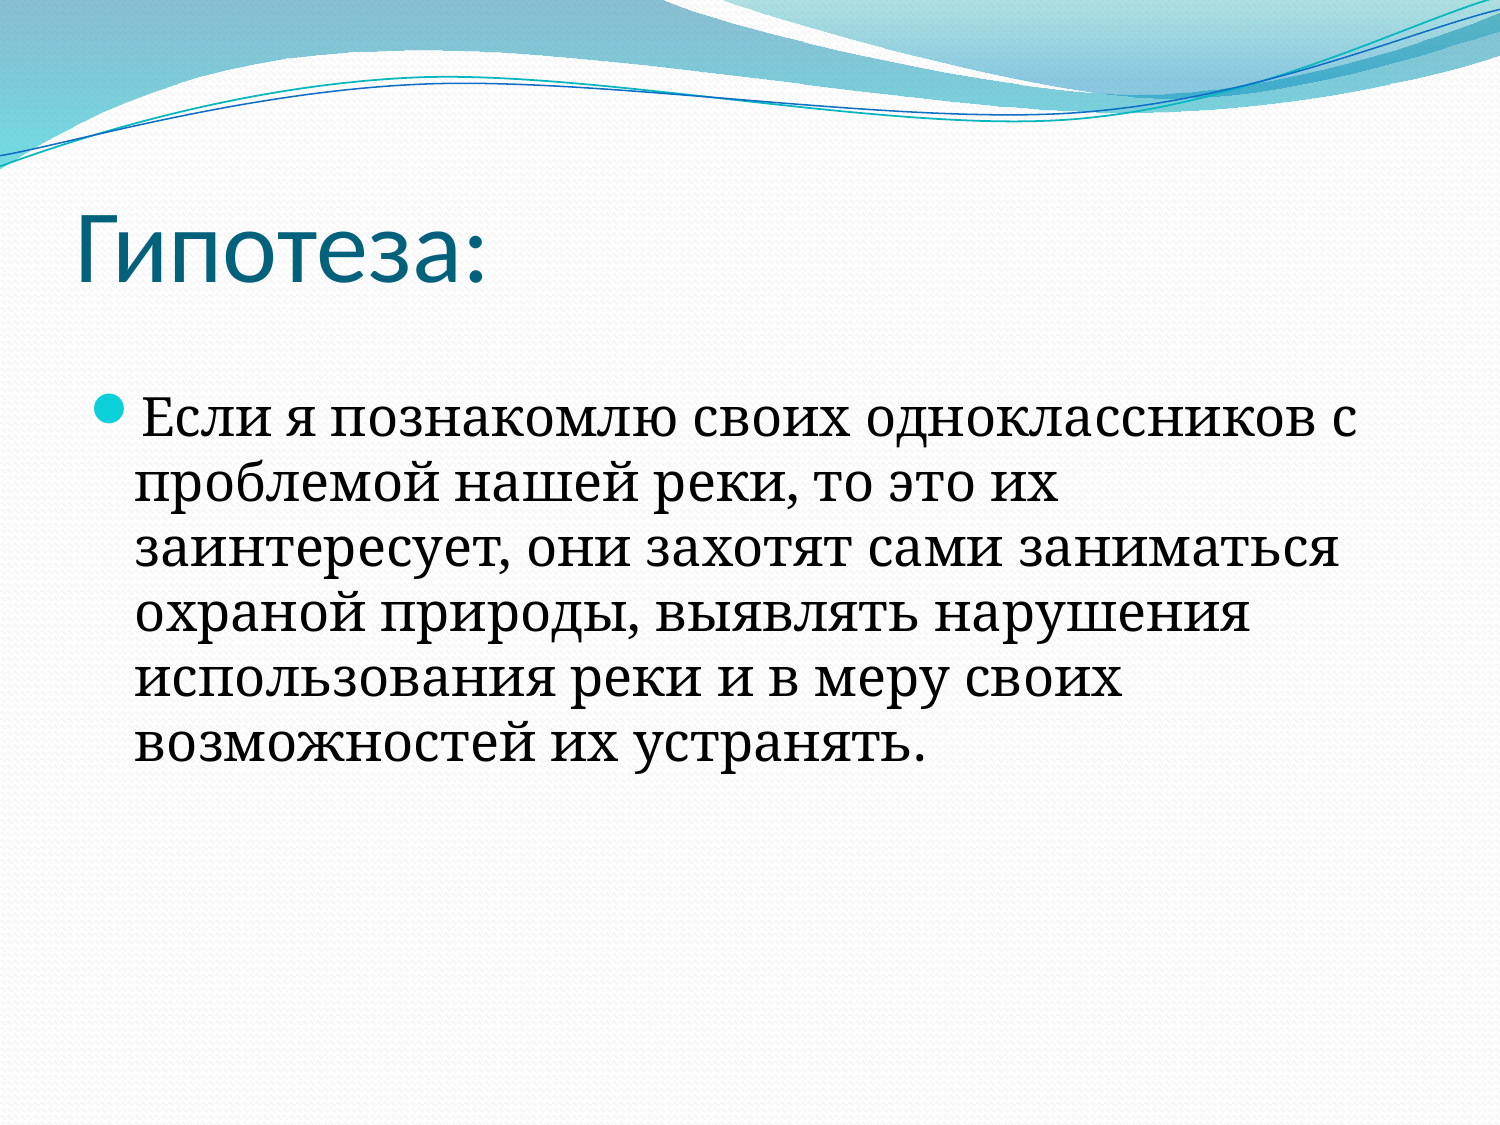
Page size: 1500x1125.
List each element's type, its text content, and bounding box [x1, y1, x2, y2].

list Если я познакомлю своих одноклассников с проблемой нашей реки, то это их заинтересует, они захотят сами заниматься охраной природы, выявлять нарушения использования реки и в меру своих возможностей их устранять. [75, 375, 1425, 1038]
title Гипотеза: [75, 115, 1425, 303]
